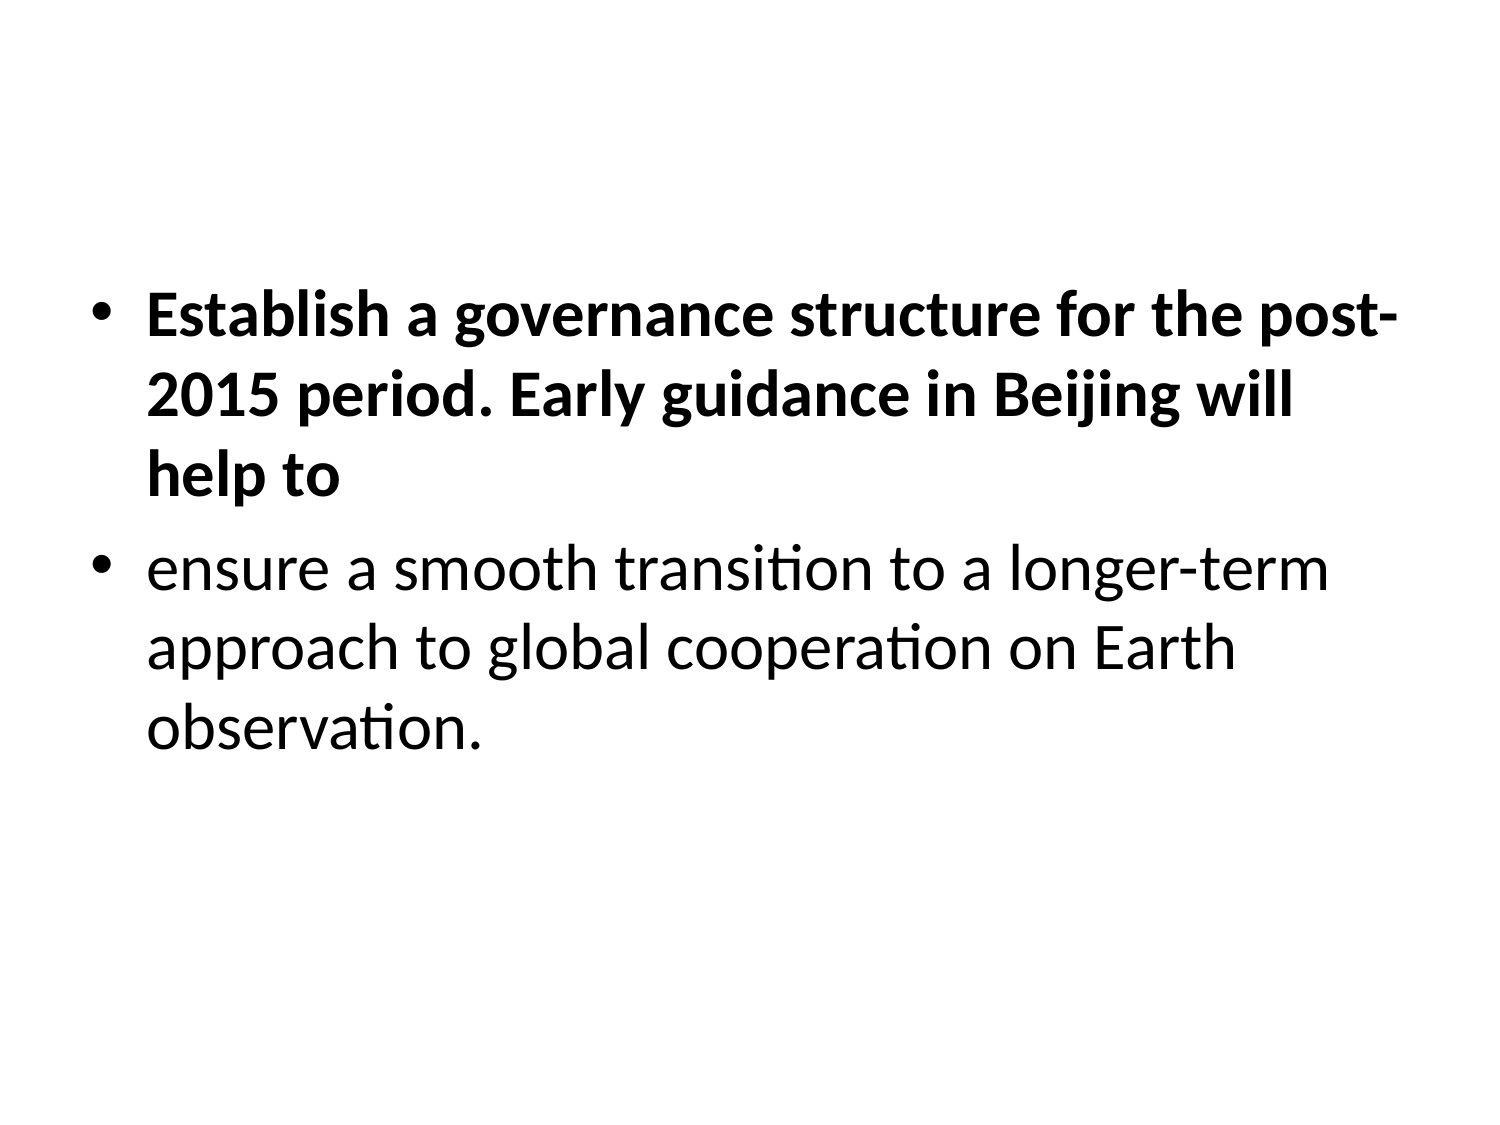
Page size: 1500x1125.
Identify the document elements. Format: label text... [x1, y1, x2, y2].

list Establish a governance structure for the post-2015 period. Early guidance in Beijing will help to ensure a smooth transition to a longer-term approach to global cooperation on Earth observation. [75, 262, 1425, 1005]
